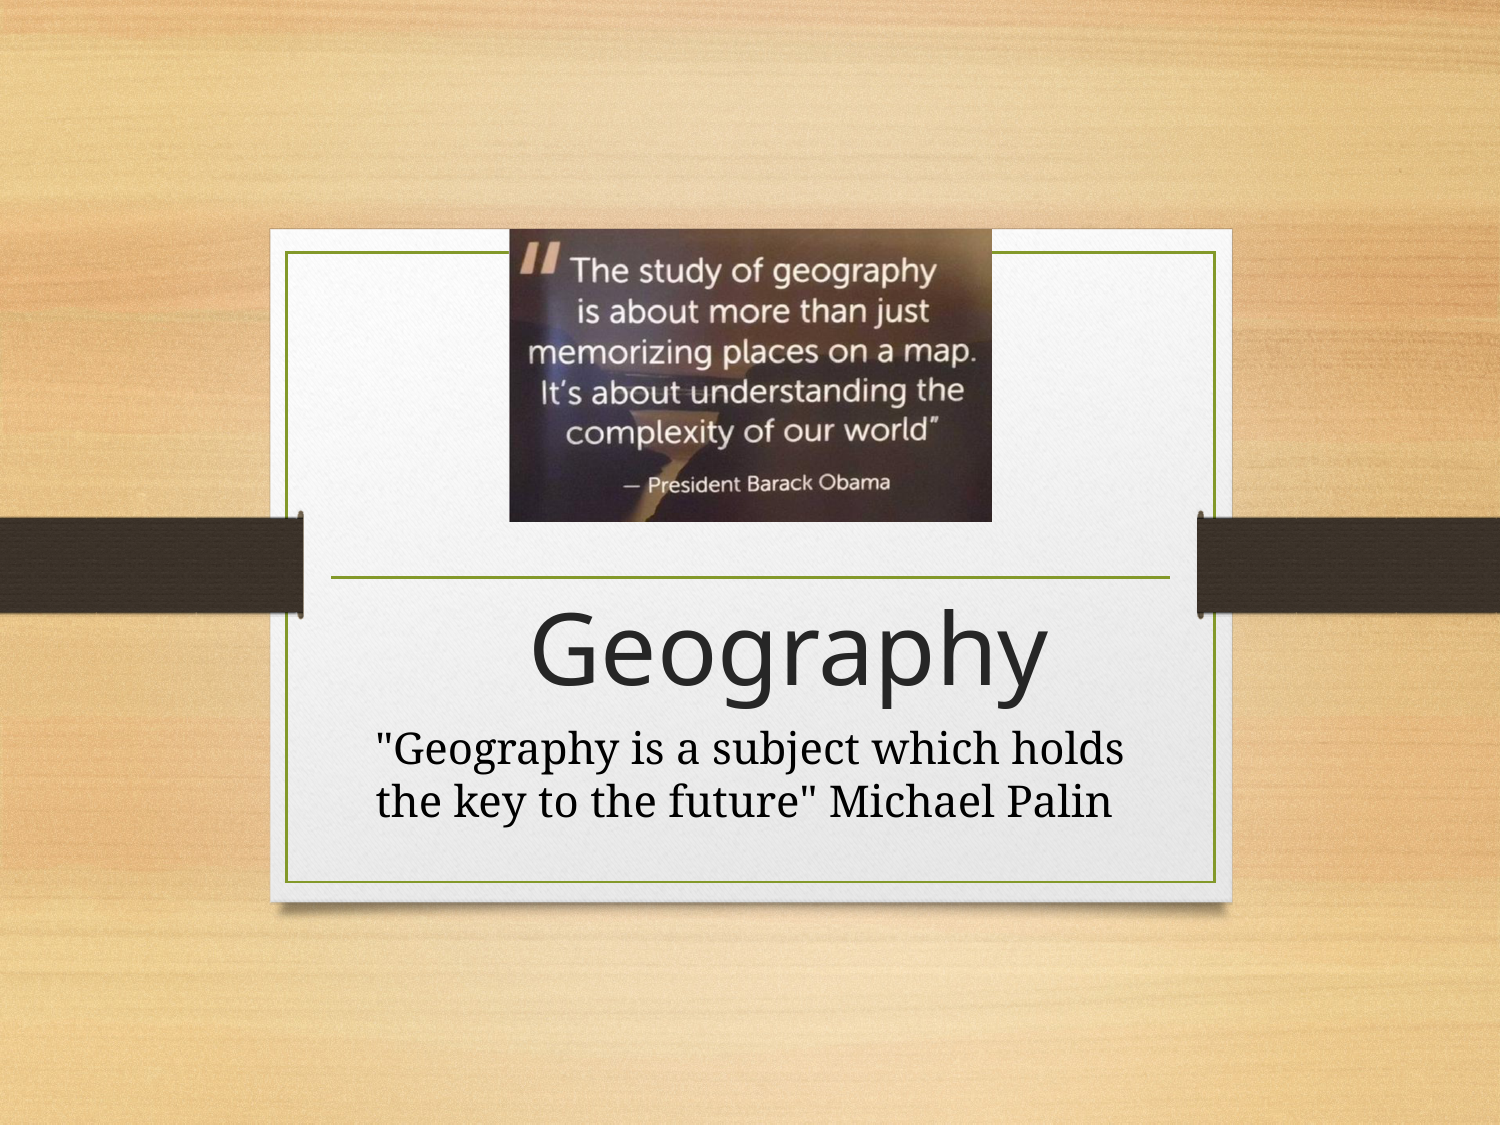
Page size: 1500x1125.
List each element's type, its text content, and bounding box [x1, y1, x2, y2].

title Geography [247, 421, 1330, 714]
subtitle "Geography is a subject which holds the key to the future" Michael Palin [331, 713, 1170, 871]
picture [0, 0, 1500, 1125]
